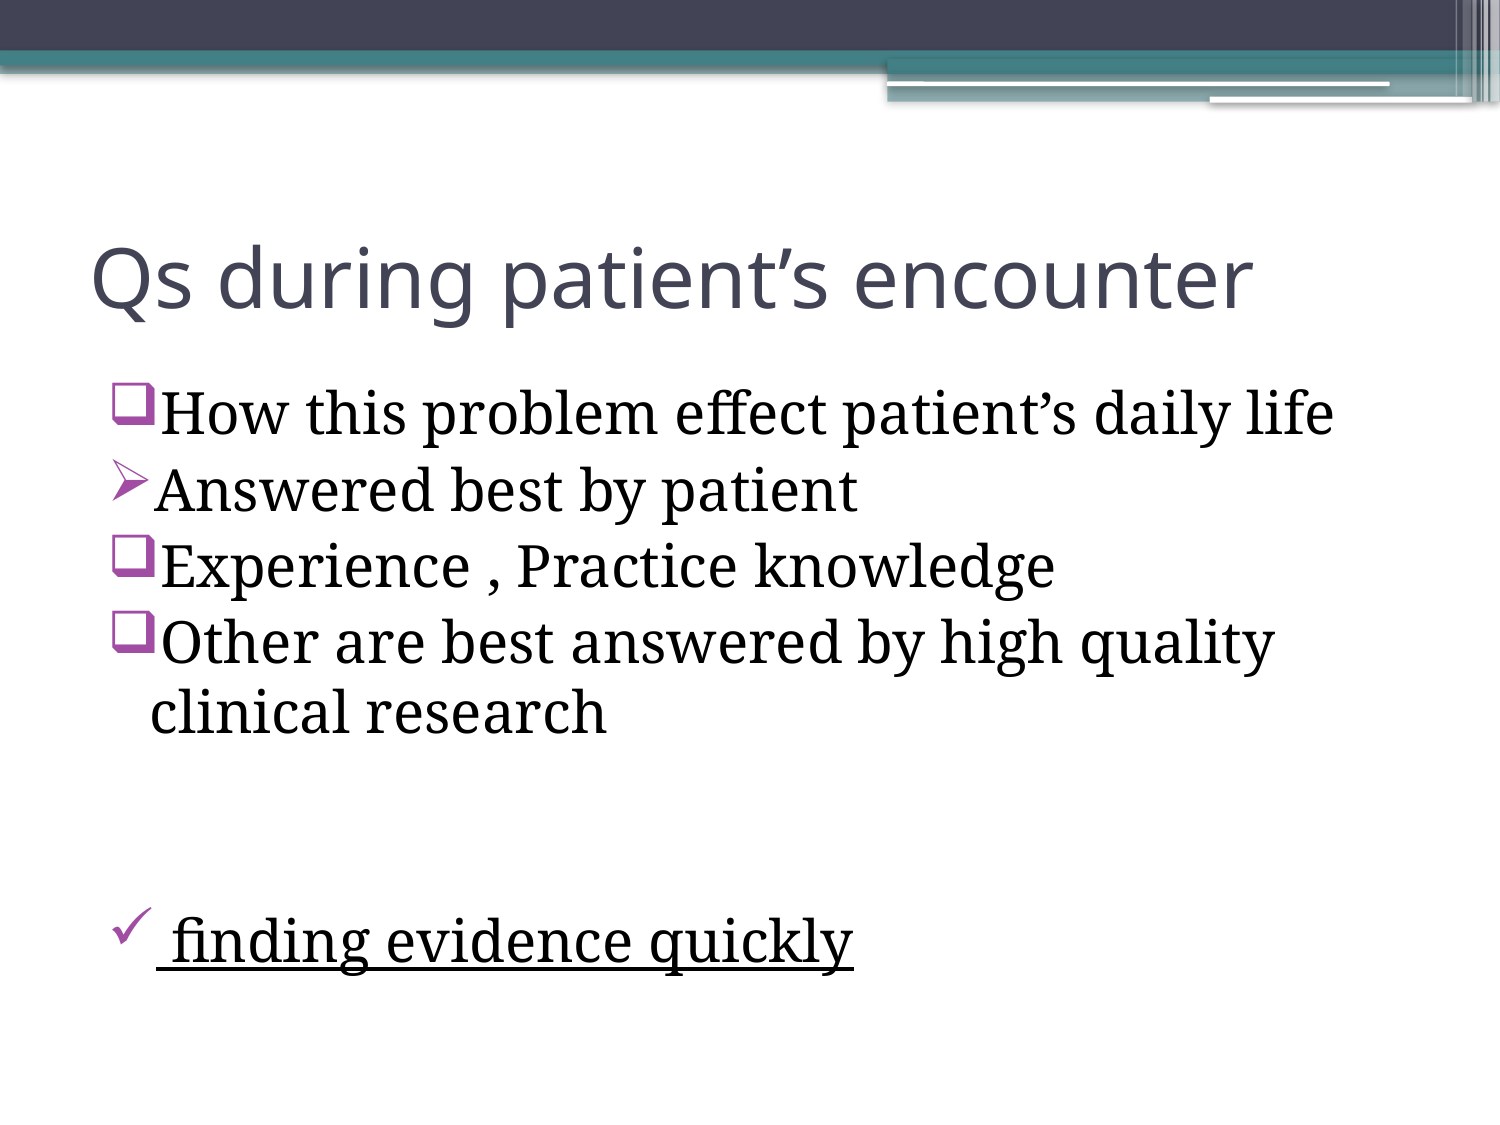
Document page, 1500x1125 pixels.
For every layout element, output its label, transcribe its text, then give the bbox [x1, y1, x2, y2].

title Qs during patient’s encounter [75, 187, 1425, 363]
list How this problem effect patient’s daily life Answered best by patient Experience , Practice knowledge Other are best answered by high quality clinical research finding evidence quickly [75, 368, 1425, 1079]
